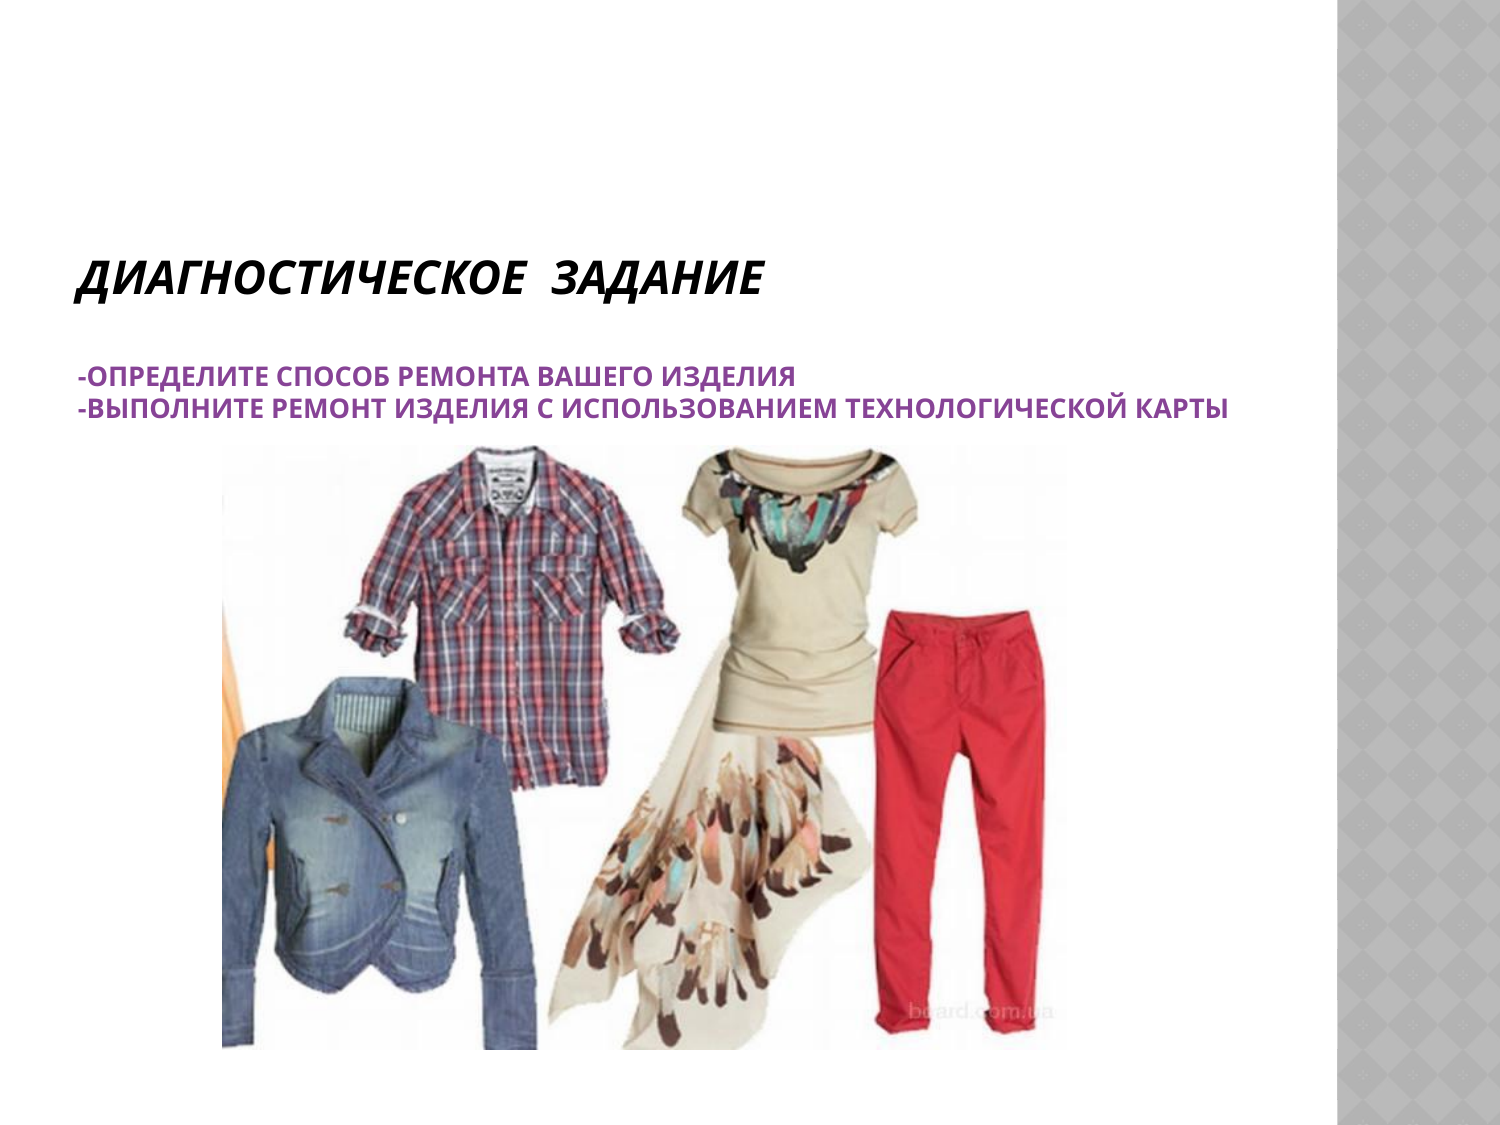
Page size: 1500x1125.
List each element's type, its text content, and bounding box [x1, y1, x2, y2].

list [222, 444, 1067, 1050]
title Диагностическое задание -определите способ ремонта вашего изделия -выполните ремонт изделия с использованием технологической карты [70, 70, 1258, 481]
